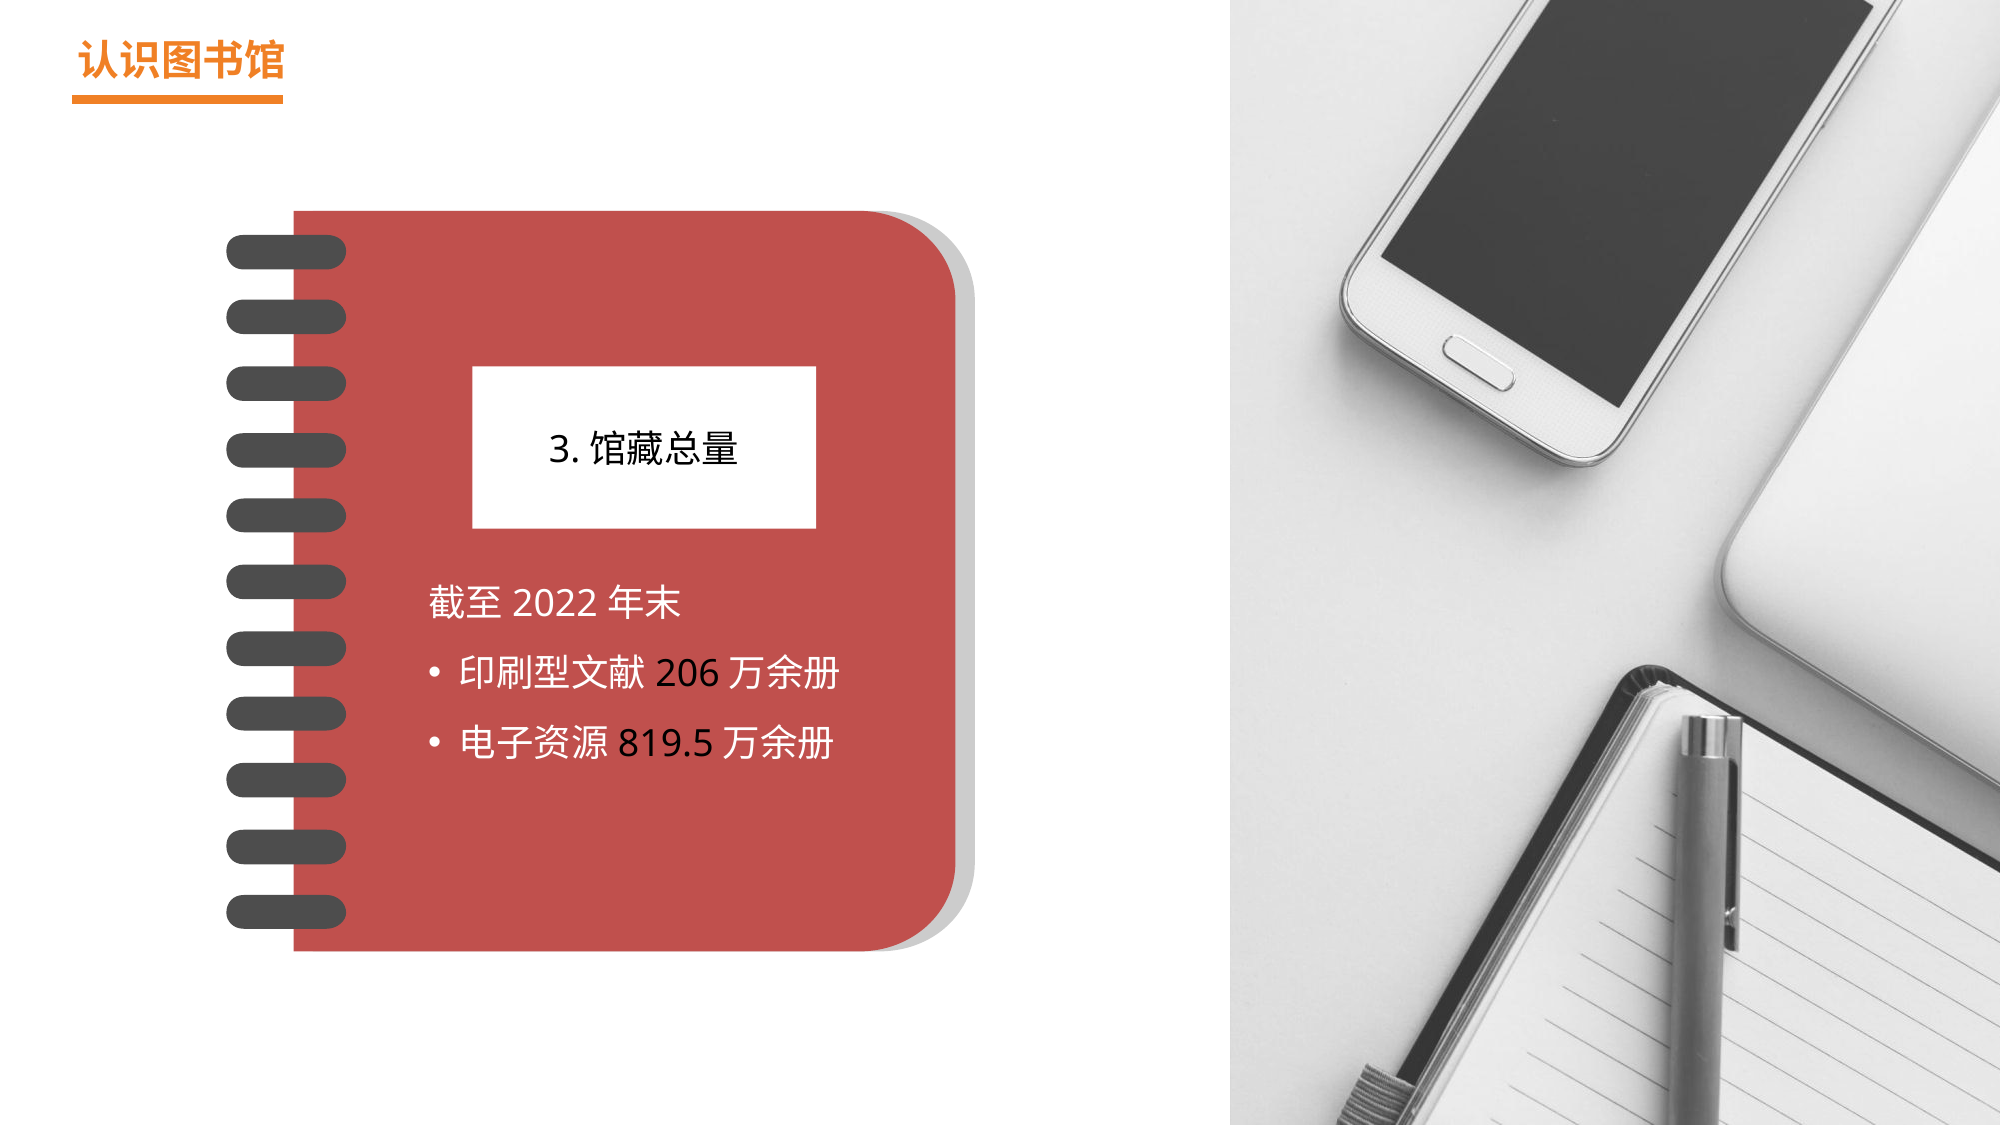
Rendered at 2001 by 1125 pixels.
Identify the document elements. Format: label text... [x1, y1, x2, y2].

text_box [226, 210, 975, 952]
picture [1230, 0, 2000, 1125]
text_box 认识图书馆 [62, 26, 449, 92]
